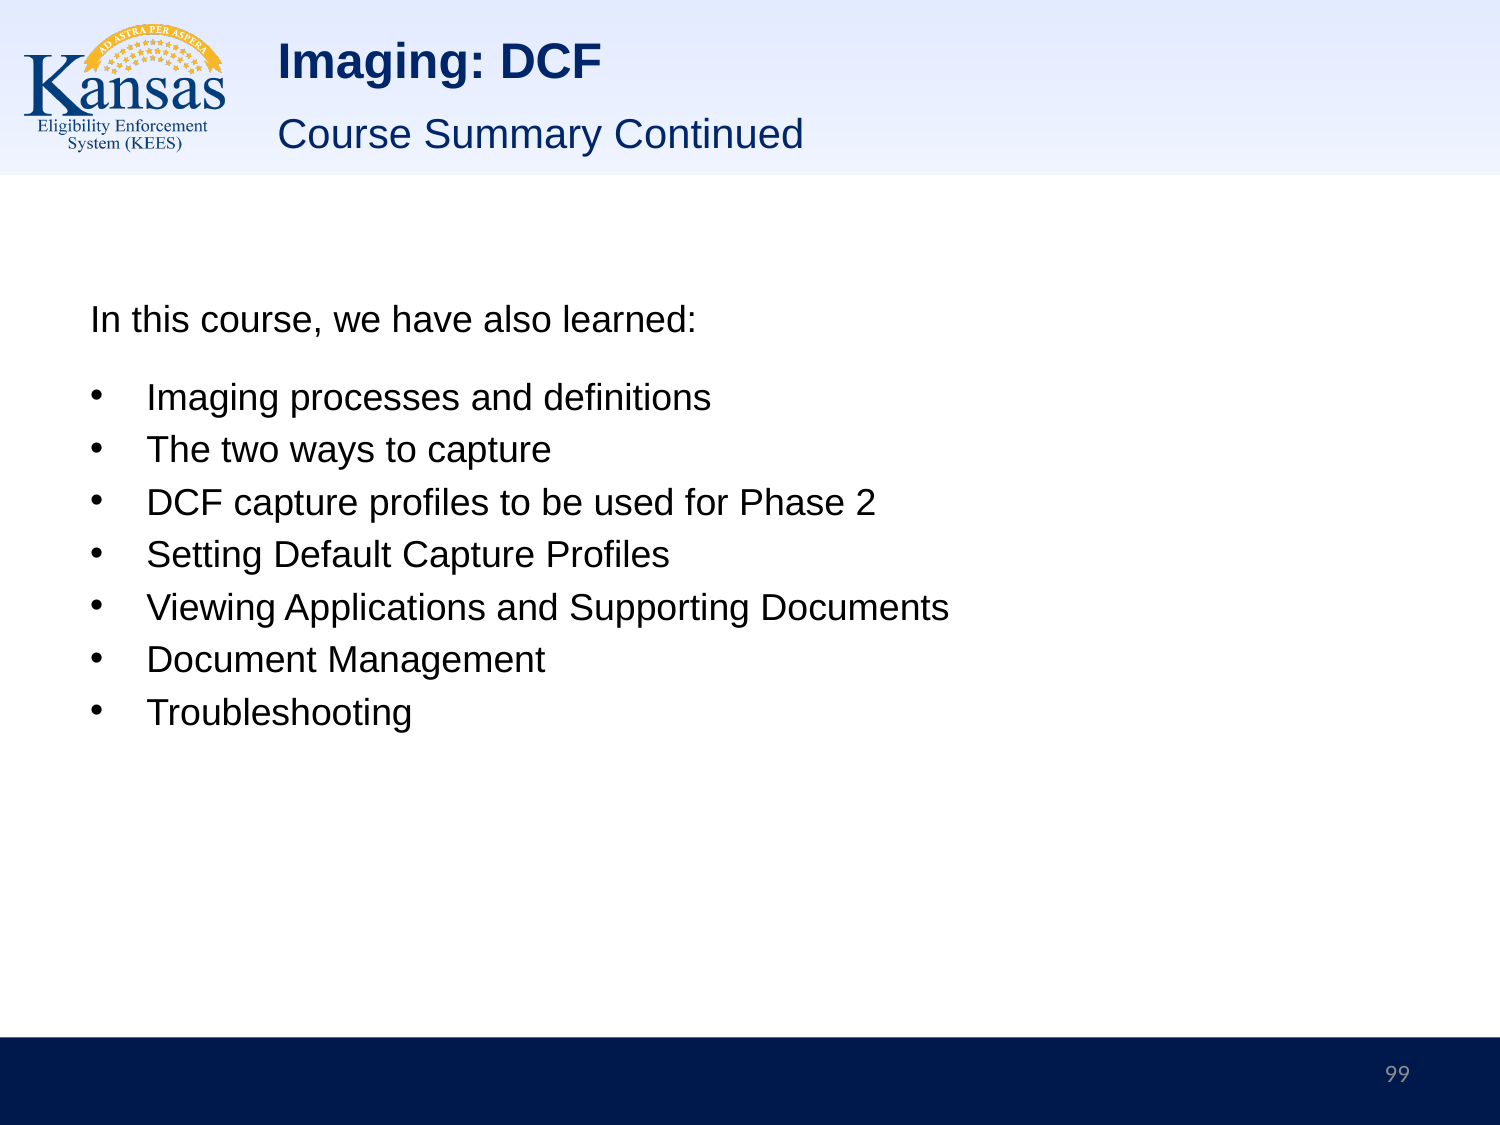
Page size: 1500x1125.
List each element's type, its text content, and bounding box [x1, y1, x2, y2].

title Imaging: DCF [262, 11, 1425, 99]
picture [24, 24, 225, 154]
text_box Course Summary Continued [262, 99, 1475, 175]
text_box In this course, we have also learned: Imaging processes and definitions The two ways to capture DCF capture profiles to be used for Phase 2 Setting Default Capture Profiles Viewing Applications and Supporting Documents Document Management Troubleshooting [75, 287, 1163, 875]
slide_number 99 [1074, 1042, 1425, 1103]
